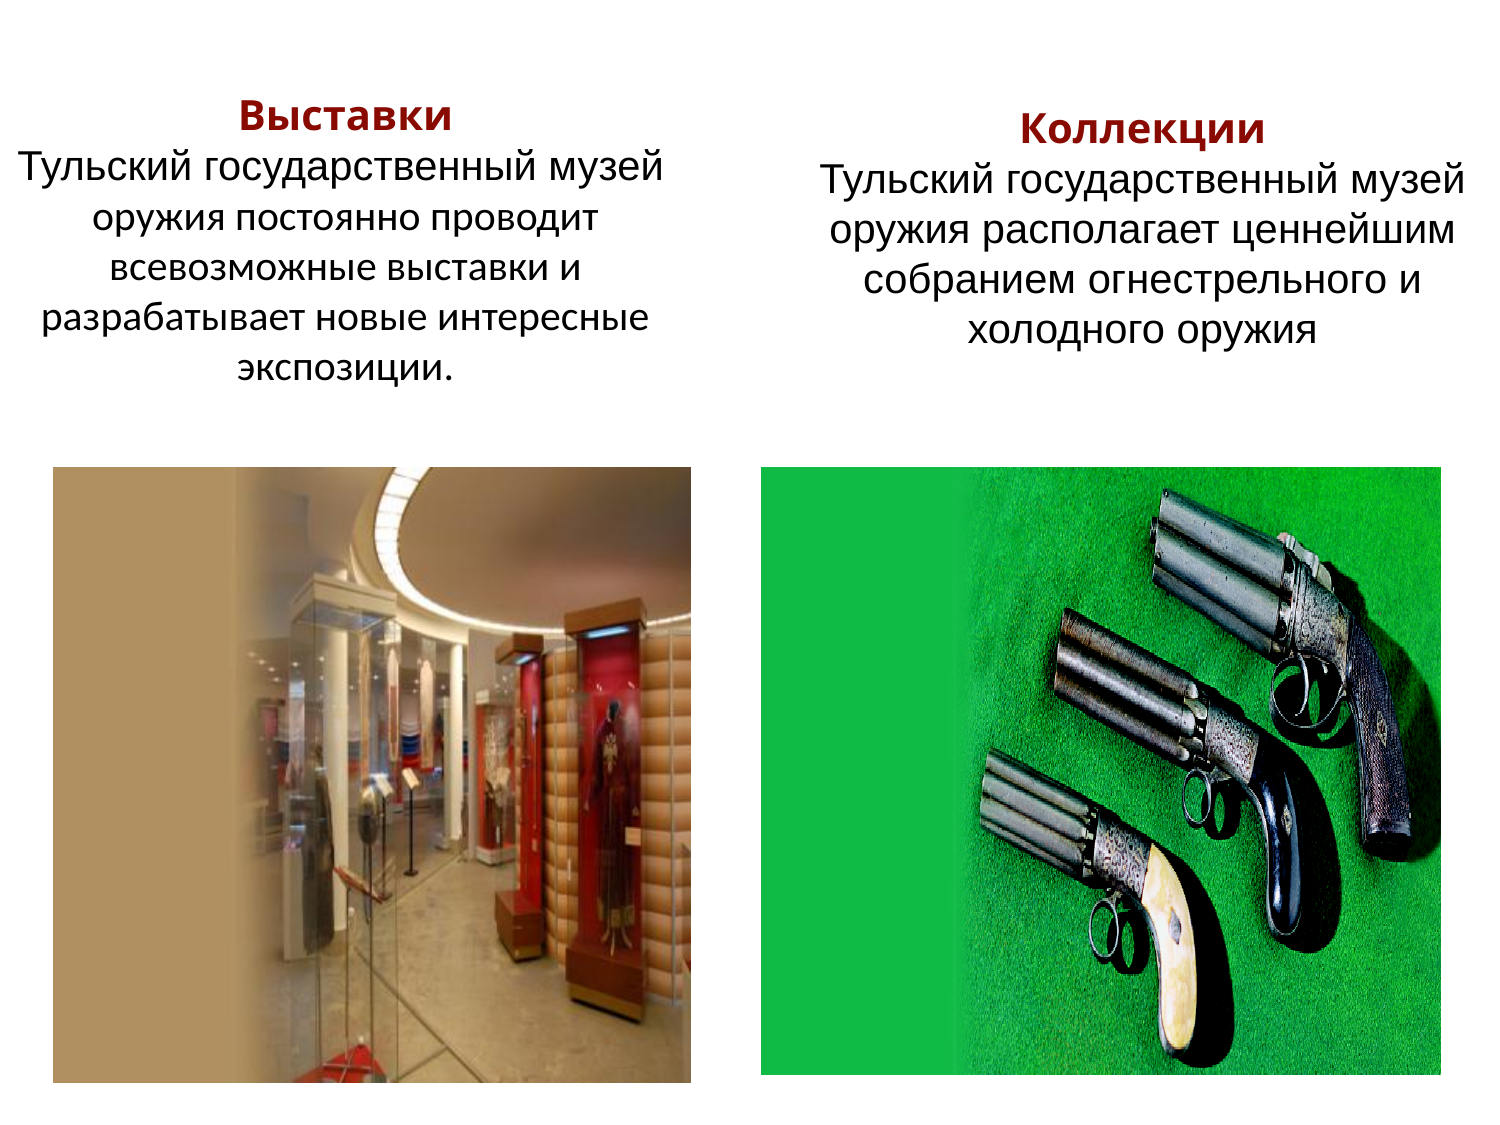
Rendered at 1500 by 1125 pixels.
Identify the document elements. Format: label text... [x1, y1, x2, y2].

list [52, 467, 692, 1083]
picture [761, 467, 1442, 1076]
text_box Коллекции Тульский государственный музей оружия располагает ценнейшим собранием огнестрельного и холодного оружия [785, 93, 1500, 359]
text_box Выставки Тульский государственный музей оружия постоянно проводит всевозможные выставки и разрабатывает новые интересные экспозиции. [0, 81, 691, 397]
